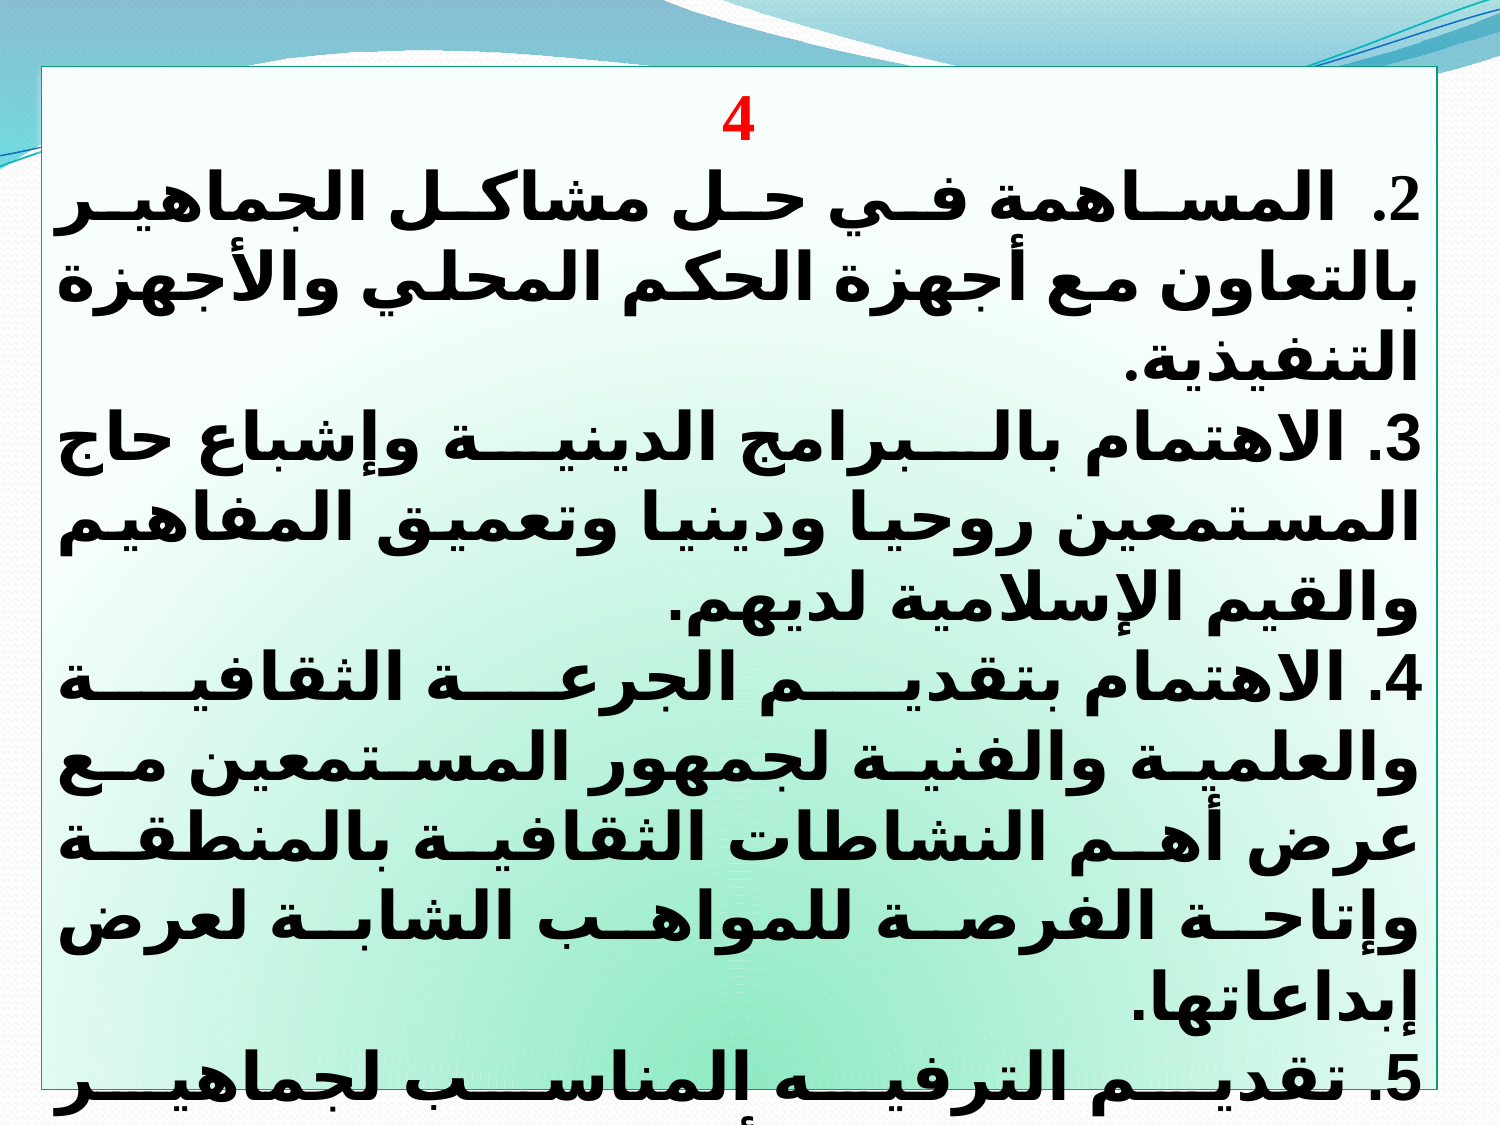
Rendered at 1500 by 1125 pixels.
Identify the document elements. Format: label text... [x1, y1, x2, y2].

list 4 2. المساهمة في حل مشاكل الجماهير بالتعاون مع أجهزة الحكم المحلي والأجهزة التنفيذية. 3. الاهتمام بالبرامج الدينية وإشباع حاج المستمعين روحيا ودينيا وتعميق المفاهيم والقيم الإسلامية لديهم. 4. الاهتمام بتقديم الجرعة الثقافية والعلمية والفنية لجمهور المستمعين مع عرض أهم النشاطات الثقافية بالمنطقة وإتاحة الفرصة للمواهب الشابة لعرض إبداعاتها. 5. تقديم الترفيه المناسب لجماهير المنطقة من خلال الأغنيات التي تتميز بها البيئة المحيطة مع الحفاظ على الذوق العام ومحاولة الارتقاء به من خلال براج للمنوعات الجديدة والمسلسلات. [41, 66, 1438, 1090]
